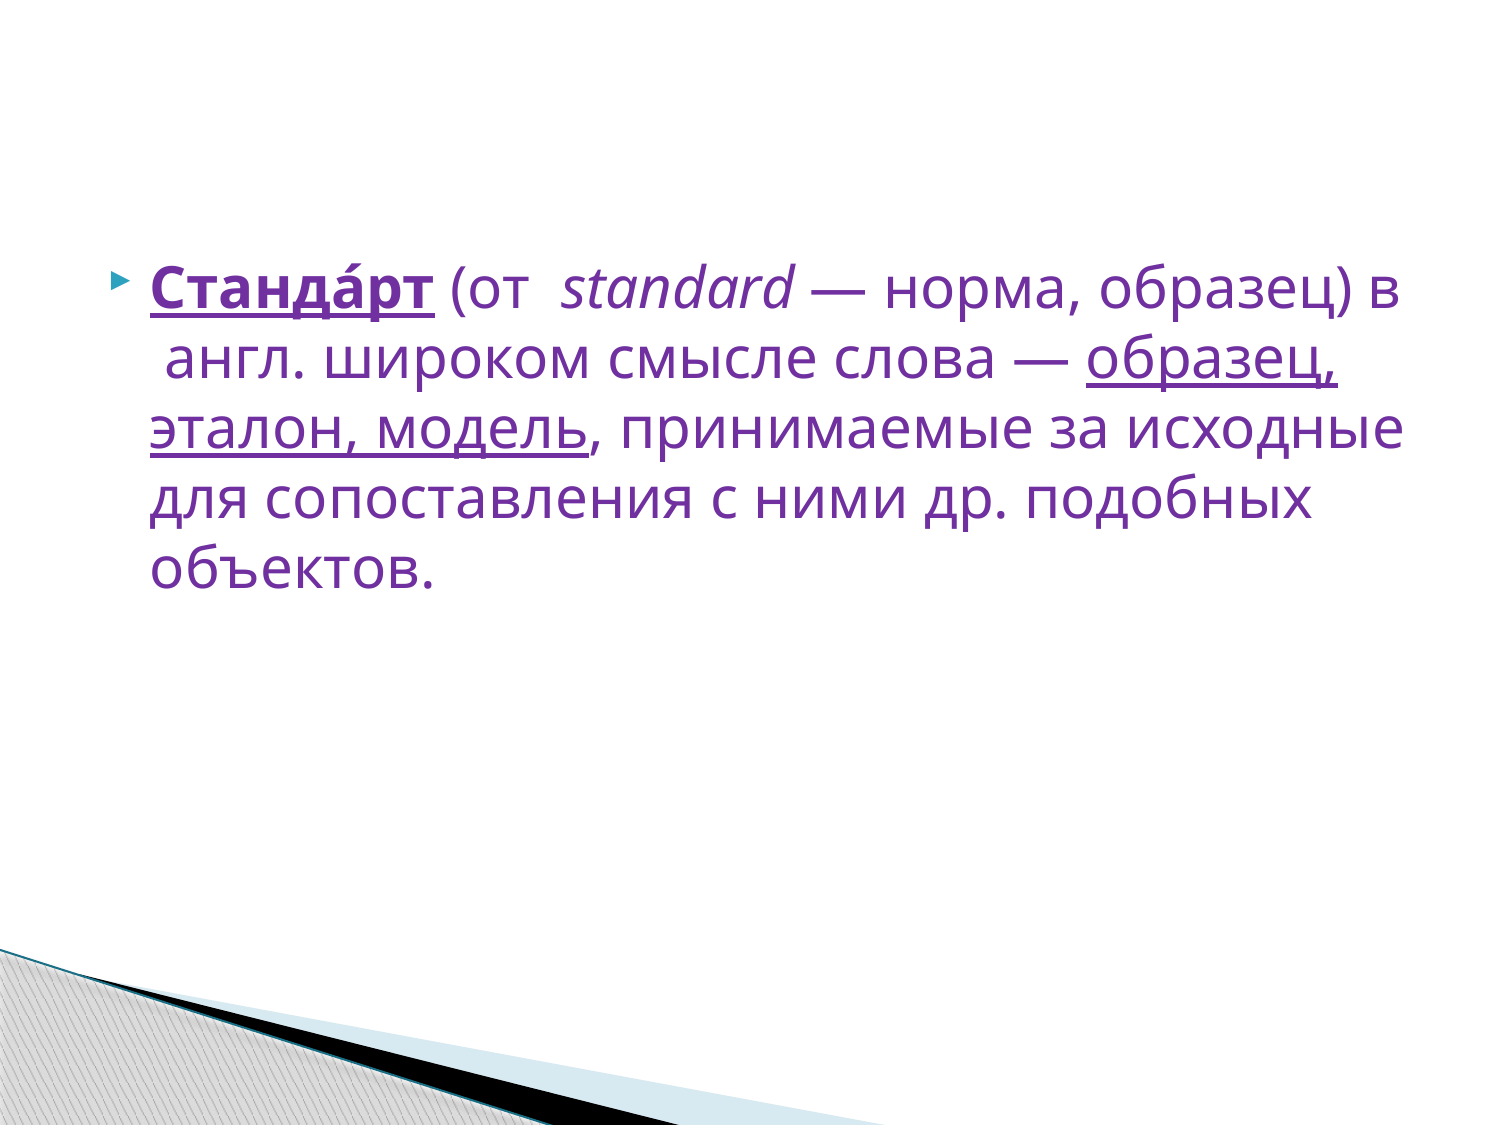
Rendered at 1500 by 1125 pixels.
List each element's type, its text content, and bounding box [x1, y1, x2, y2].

list Станда́рт (от standard — норма, образец) в англ. широком смысле слова — образец, эталон, модель, принимаемые за исходные для сопоставления с ними др. подобных объектов. [75, 243, 1425, 986]
